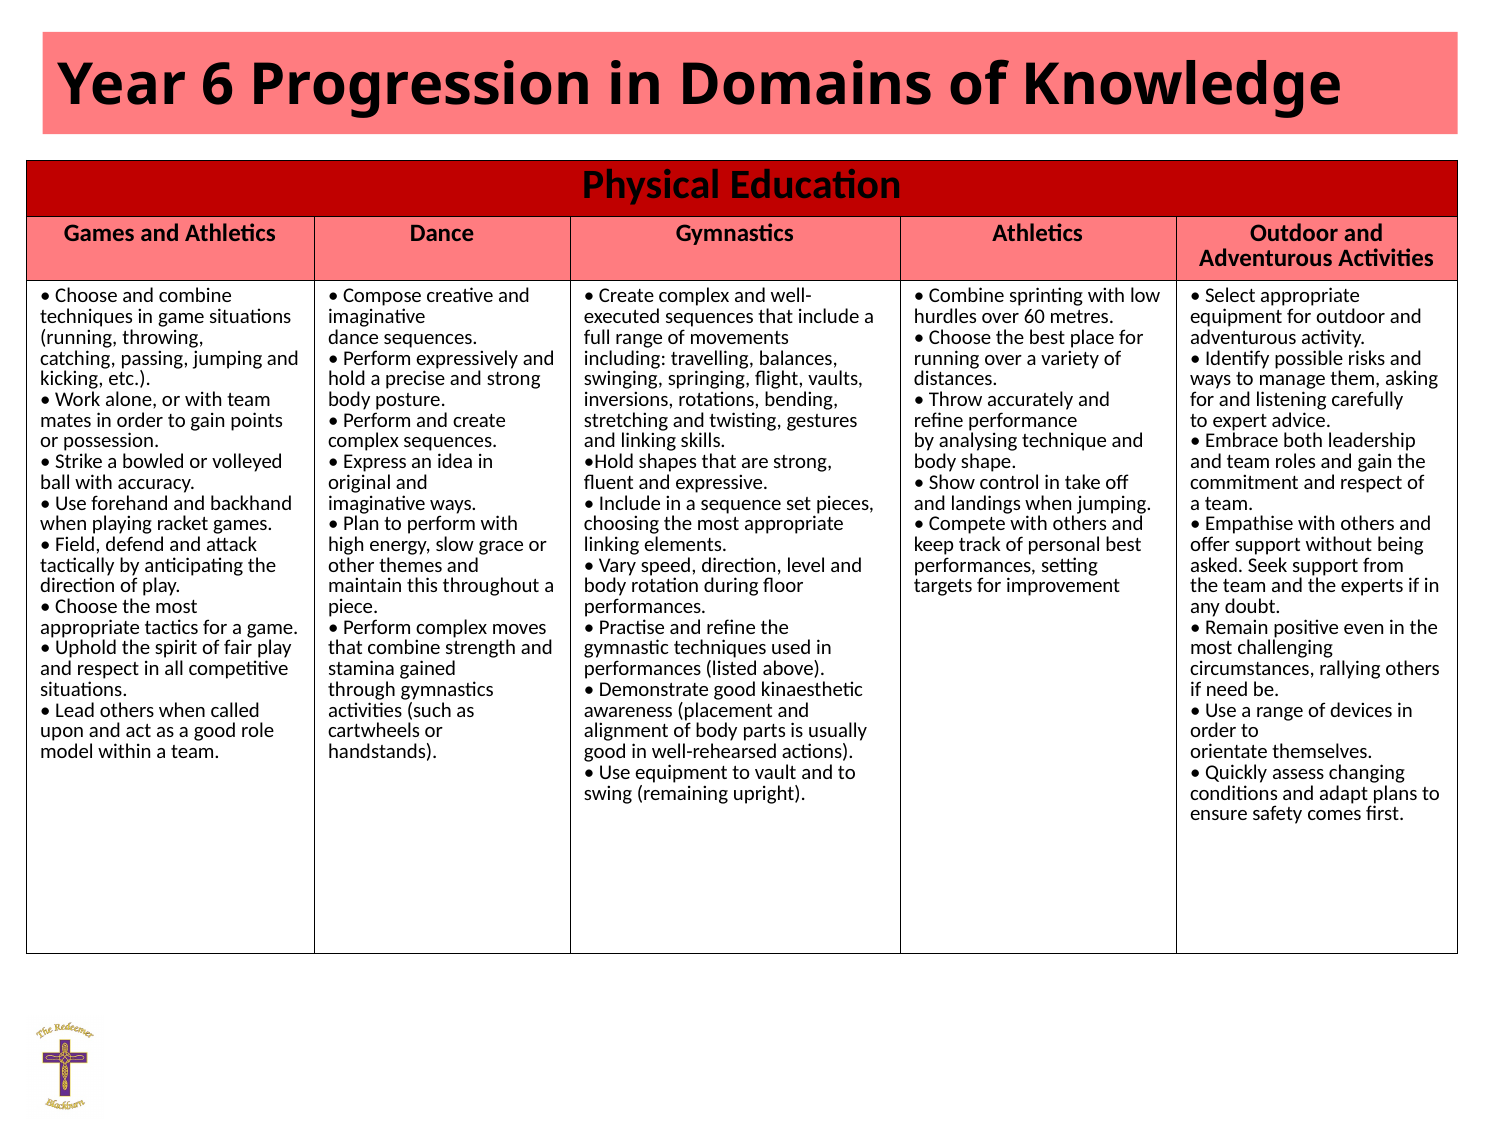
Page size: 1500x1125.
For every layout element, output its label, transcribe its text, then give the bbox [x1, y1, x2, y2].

table_cell • Compose creative and imaginative dance sequences. • Perform expressively and hold a precise and strong body posture. • Perform and create complex sequences. • Express an idea in original and imaginative ways. • Plan to perform with high energy, slow grace or other themes and maintain this throughout a piece. • Perform complex moves that combine strength and stamina gained through gymnastics activities (such as cartwheels or handstands). [315, 281, 570, 953]
table_cell Outdoor and Adventurous Activities [1177, 217, 1457, 280]
table_cell • Select appropriate equipment for outdoor and adventurous activity. • Identify possible risks and ways to manage them, asking for and listening carefully to expert advice. • Embrace both leadership and team roles and gain the commitment and respect of a team. • Empathise with others and offer support without being asked. Seek support from the team and the experts if in any doubt. • Remain positive even in the most challenging circumstances, rallying others if need be. • Use a range of devices in order to orientate themselves. • Quickly assess changing conditions and adapt plans to ensure safety comes first. [1177, 281, 1457, 953]
table_cell Athletics [901, 217, 1176, 280]
table_cell • Combine sprinting with low hurdles over 60 metres. • Choose the best place for running over a variety of distances. • Throw accurately and refine performance by analysing technique and body shape. • Show control in take off and landings when jumping. • Compete with others and keep track of personal best performances, setting targets for improvement [901, 281, 1176, 953]
table_header Physical Education [27, 161, 1457, 216]
table_cell Games and Athletics [27, 217, 314, 280]
title Year 6 Progression in Domains of Knowledge [42, 31, 1458, 135]
table_cell Gymnastics [571, 217, 900, 280]
picture [26, 1015, 104, 1119]
table_cell Dance [315, 217, 570, 280]
table_cell • Choose and combine techniques in game situations (running, throwing, catching, passing, jumping and kicking, etc.). • Work alone, or with team mates in order to gain points or possession. • Strike a bowled or volleyed ball with accuracy. • Use forehand and backhand when playing racket games. • Field, defend and attack tactically by anticipating the direction of play. • Choose the most appropriate tactics for a game. • Uphold the spirit of fair play and respect in all competitive situations. • Lead others when called upon and act as a good role model within a team. [27, 281, 314, 953]
table_cell • Create complex and well-executed sequences that include a full range of movements including: travelling, balances, swinging, springing, flight, vaults, inversions, rotations, bending, stretching and twisting, gestures and linking skills. •Hold shapes that are strong, fluent and expressive. • Include in a sequence set pieces, choosing the most appropriate linking elements. • Vary speed, direction, level and body rotation during floor performances. • Practise and refine the gymnastic techniques used in performances (listed above). • Demonstrate good kinaesthetic awareness (placement and alignment of body parts is usually good in well-rehearsed actions). • Use equipment to vault and to swing (remaining upright). [571, 281, 900, 953]
